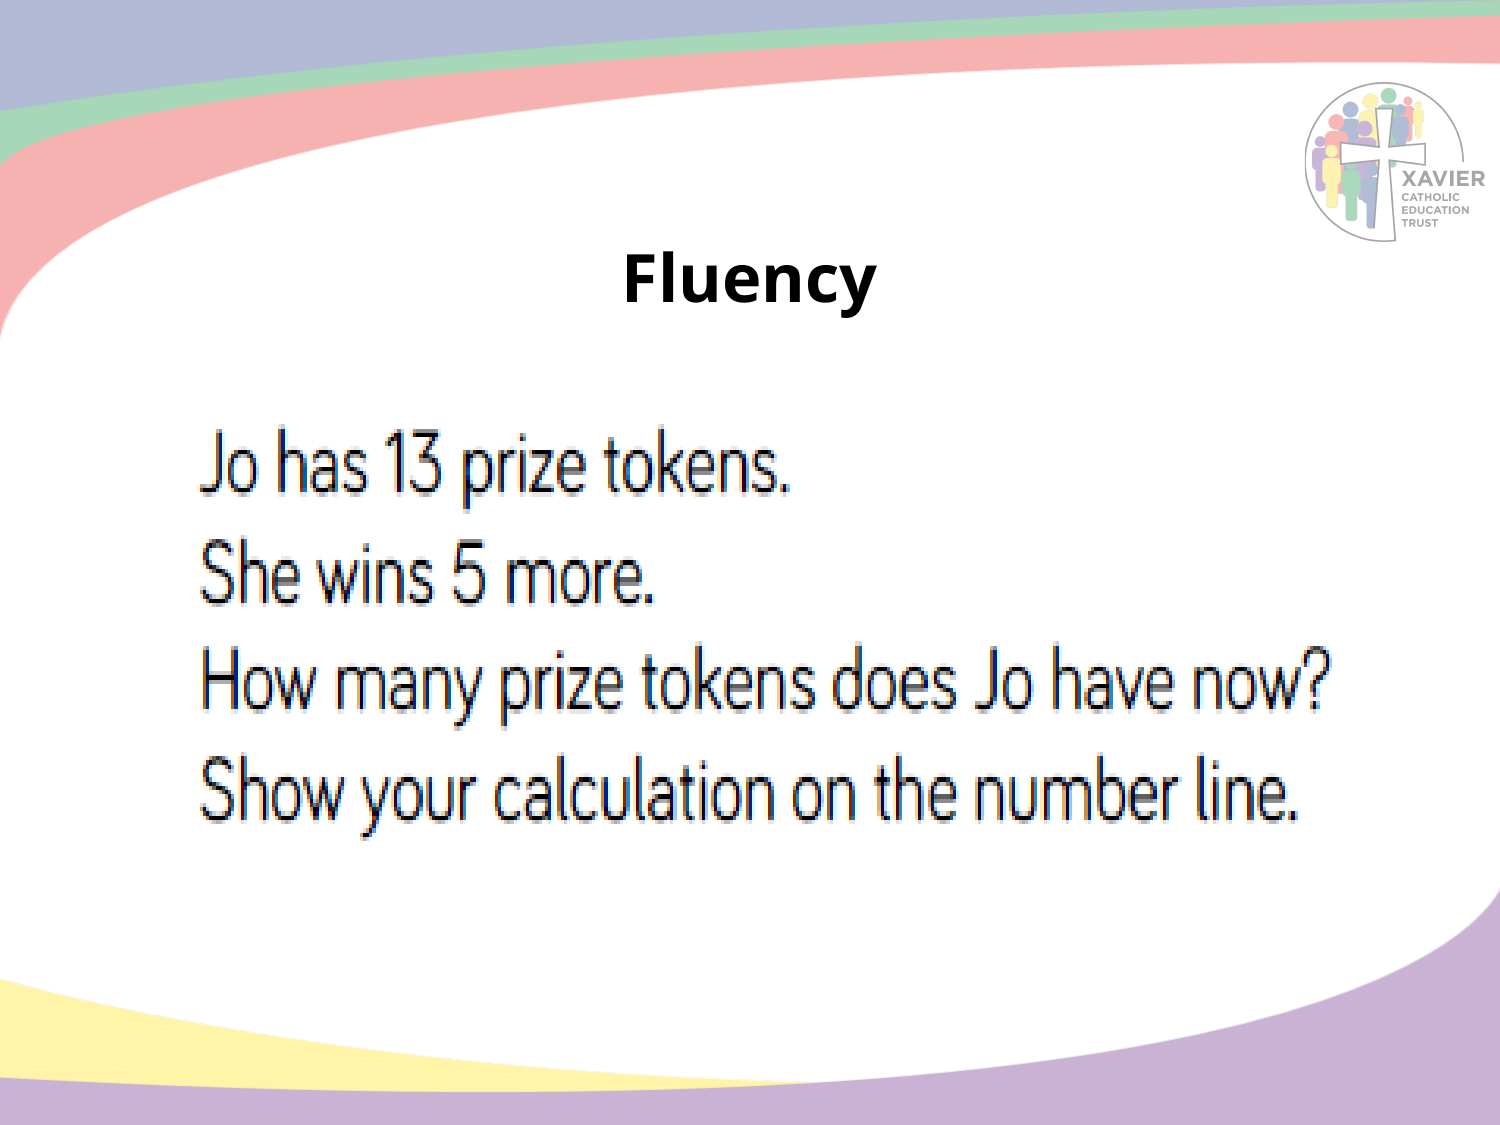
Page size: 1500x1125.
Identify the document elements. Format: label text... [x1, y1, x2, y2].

title Fluency [112, 184, 1388, 325]
picture [169, 412, 1455, 863]
